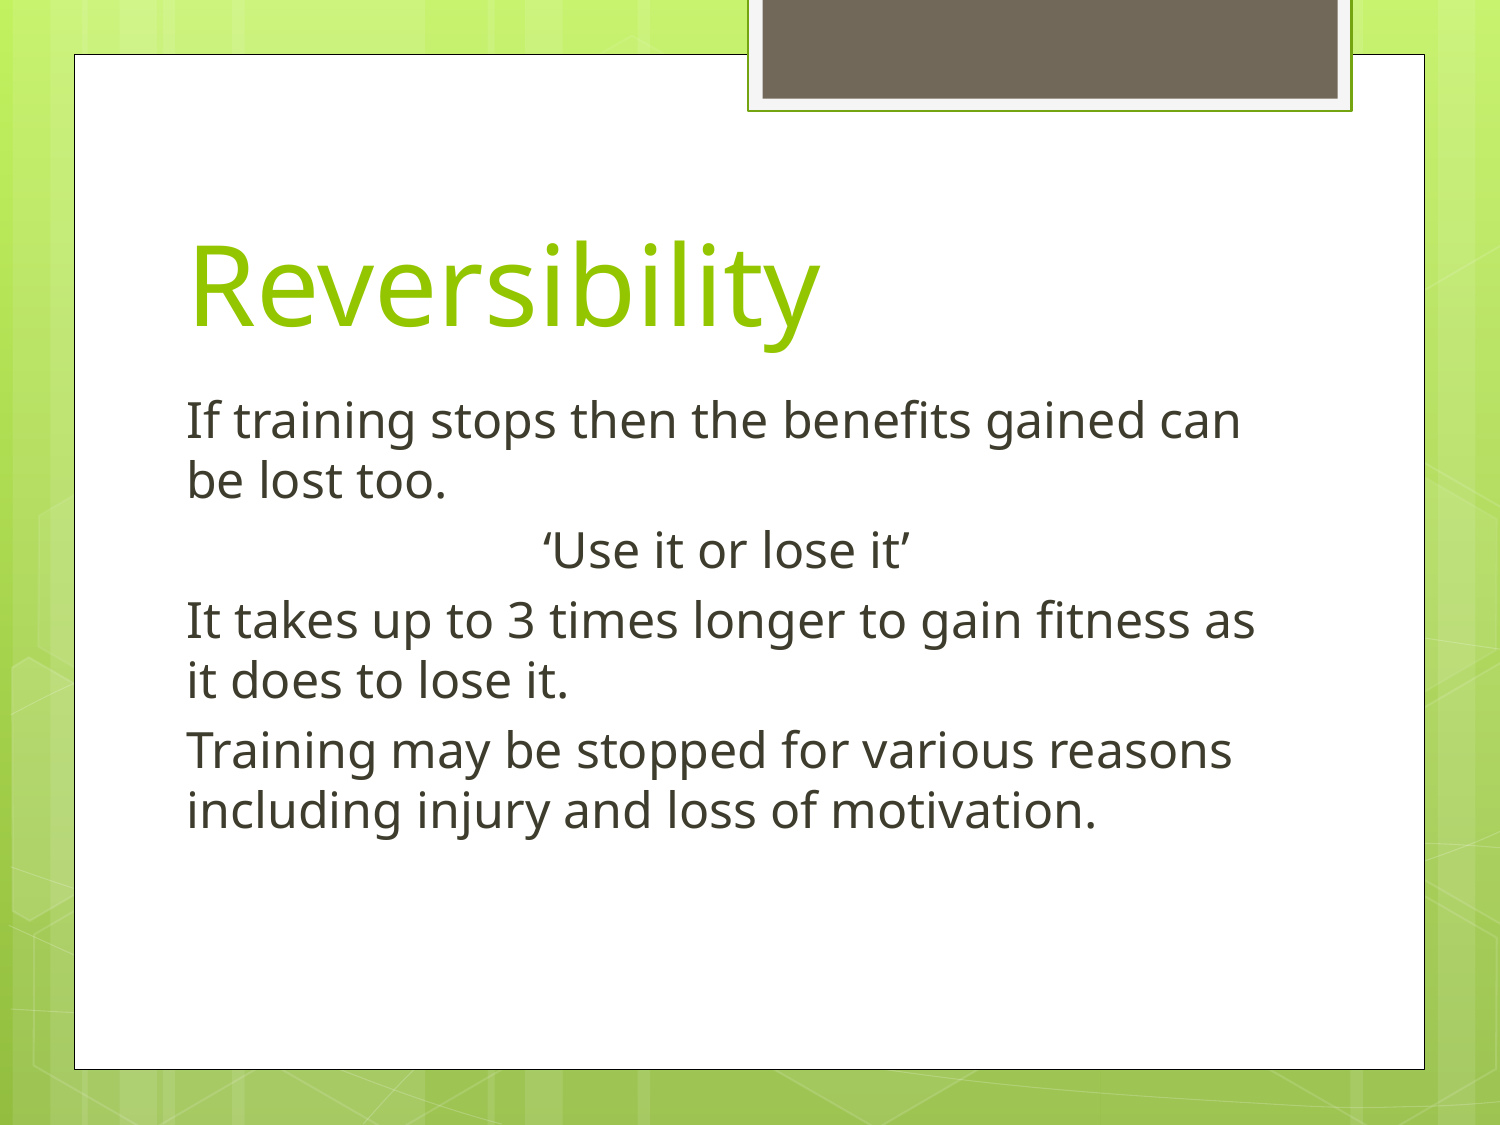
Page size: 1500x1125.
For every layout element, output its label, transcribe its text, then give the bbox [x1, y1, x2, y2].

title Reversibility [171, 168, 1324, 357]
list If training stops then the benefits gained can be lost too. ‘Use it or lose it’ It takes up to 3 times longer to gain fitness as it does to lose it. Training may be stopped for various reasons including injury and loss of motivation. [171, 381, 1283, 957]
